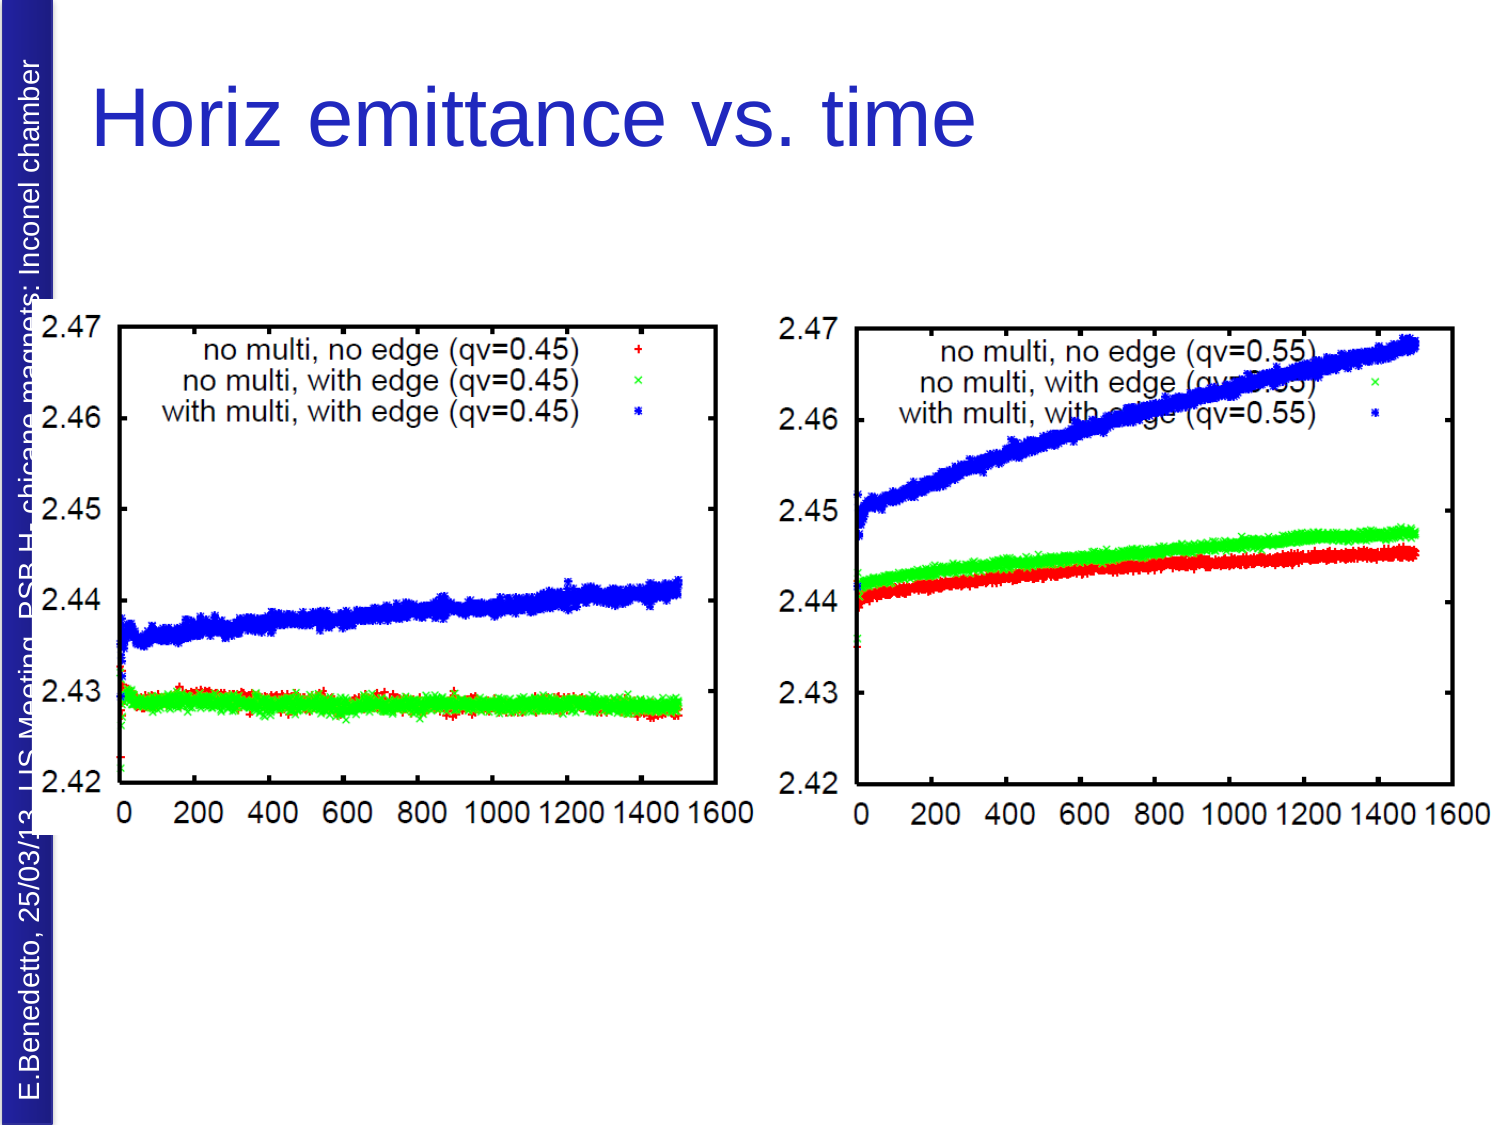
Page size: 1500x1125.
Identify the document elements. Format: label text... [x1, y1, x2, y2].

picture [31, 299, 1500, 844]
title Horiz emittance vs. time [75, 19, 1483, 207]
